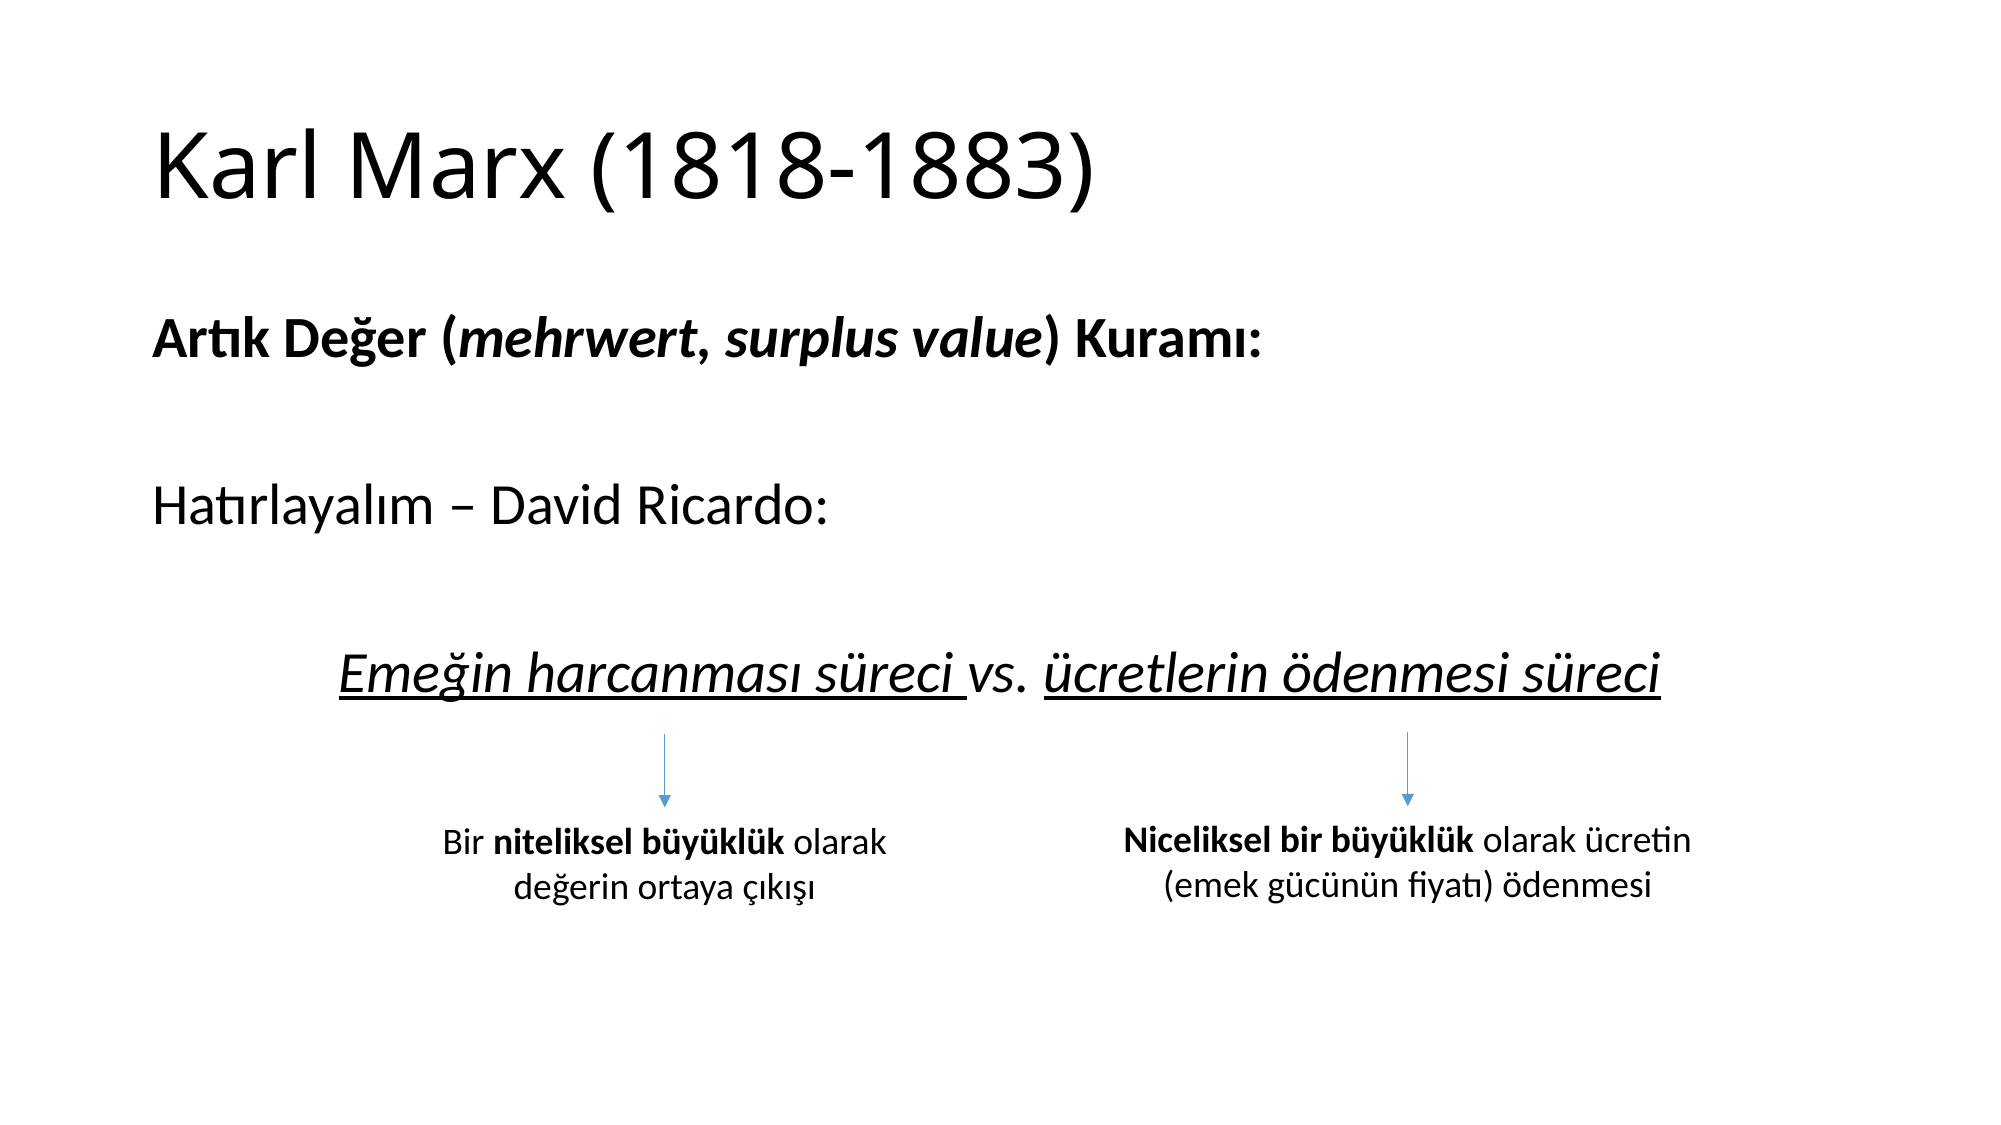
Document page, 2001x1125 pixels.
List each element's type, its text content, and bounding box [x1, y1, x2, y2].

text_box Bir niteliksel büyüklük olarak değerin ortaya çıkışı [368, 809, 961, 915]
list Artık Değer (mehrwert, surplus value) Kuramı: Hatırlayalım – David Ricardo: Emeğin harcanması süreci vs. ücretlerin ödenmesi süreci [137, 299, 1863, 1014]
text_box Niceliksel bir büyüklük olarak ücretin (emek gücünün fiyatı) ödenmesi [1072, 807, 1744, 913]
title Karl Marx (1818-1883) [137, 59, 1863, 278]
